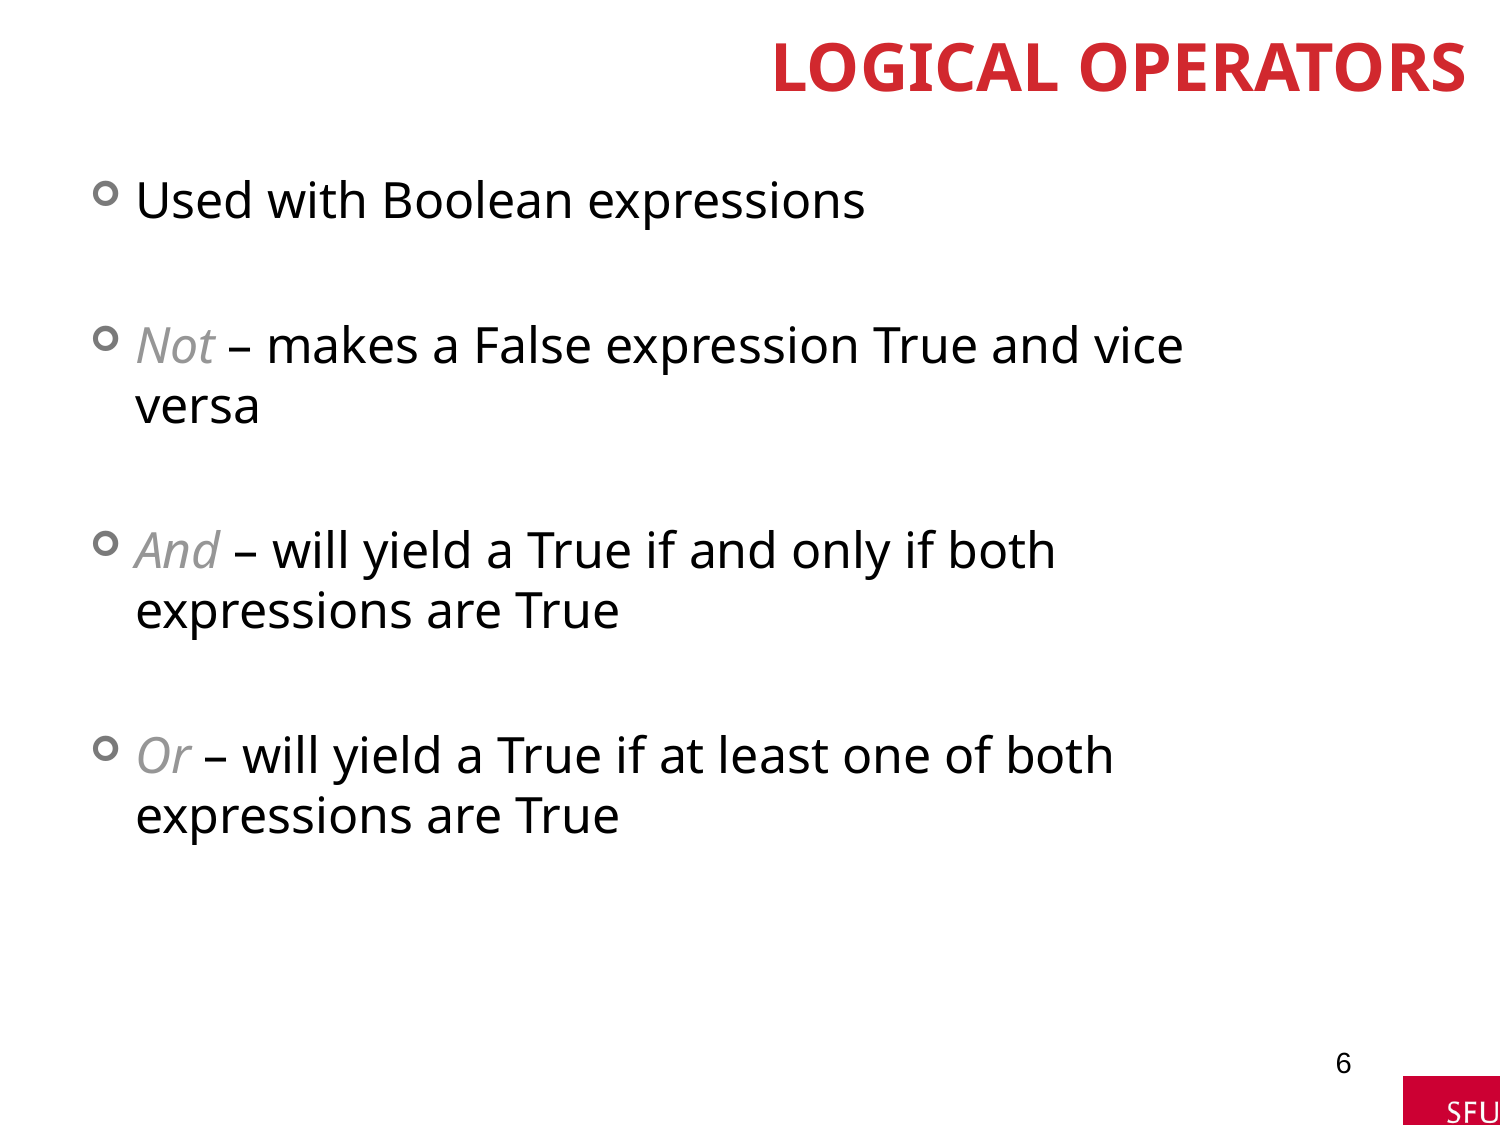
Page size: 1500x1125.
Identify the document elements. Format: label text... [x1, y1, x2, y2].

picture [1403, 1113, 1500, 1125]
slide_number 6 [1187, 1037, 1500, 1113]
title Logical Operators [24, 20, 1483, 113]
list Used with Boolean expressions Not – makes a False expression True and vice versa And – will yield a True if and only if both expressions are True Or – will yield a True if at least one of both expressions are True [75, 160, 1317, 1062]
